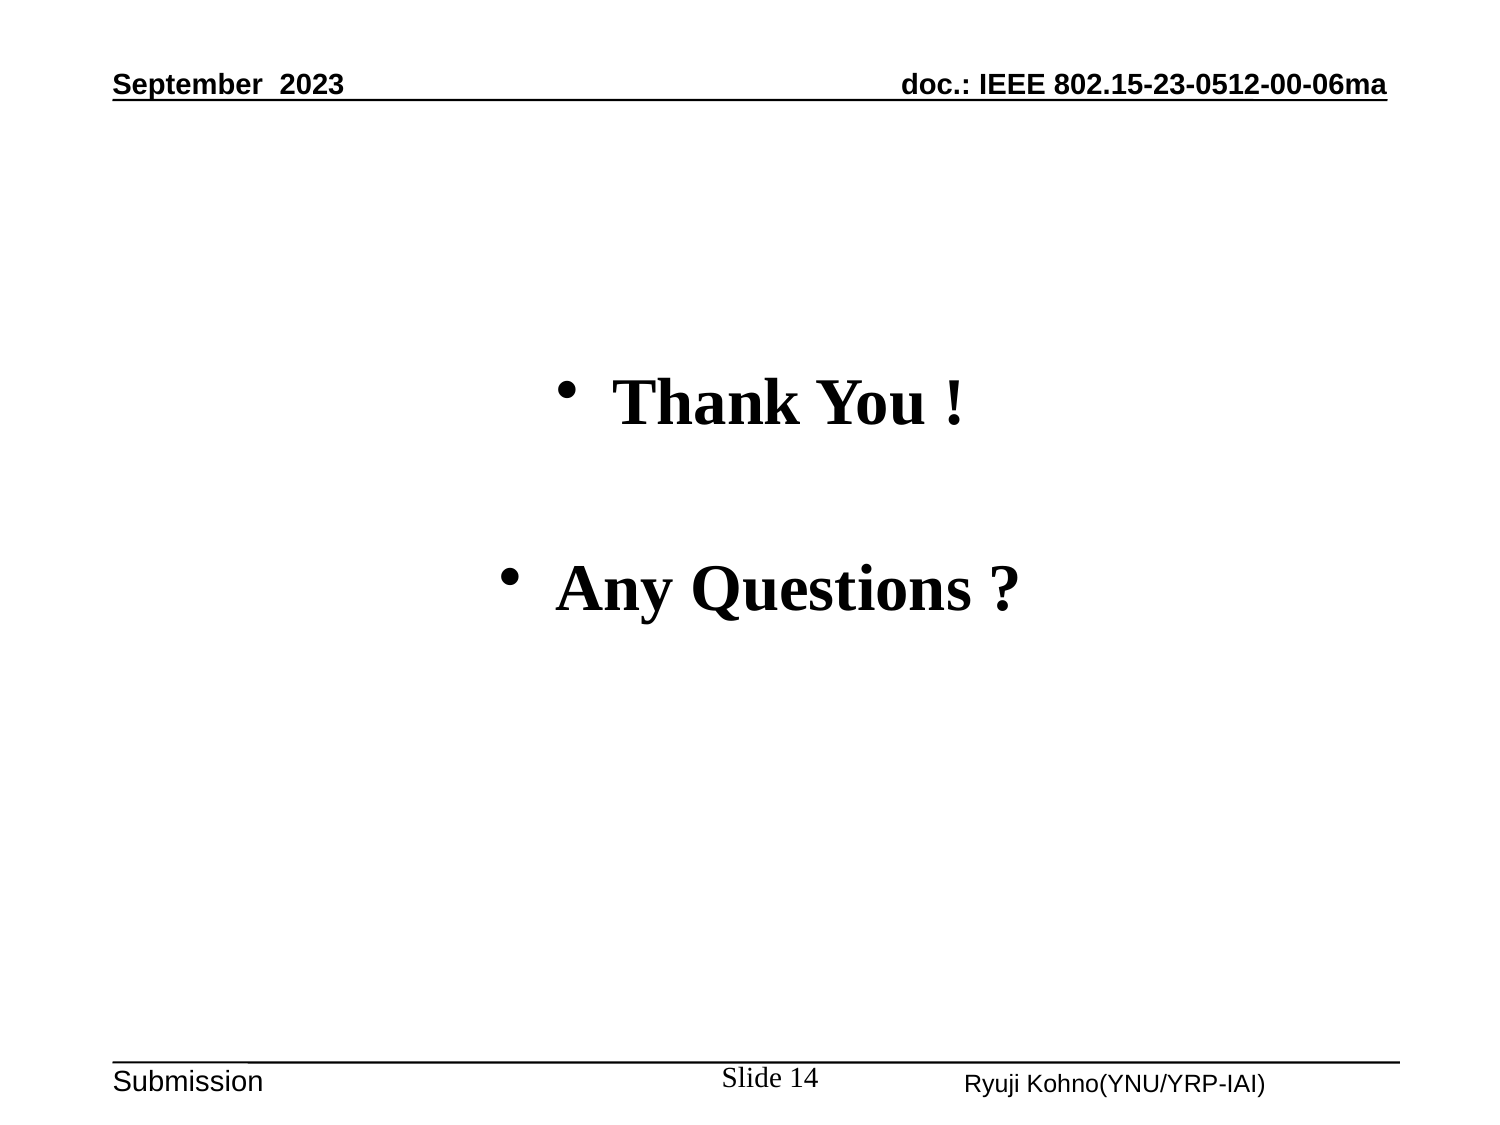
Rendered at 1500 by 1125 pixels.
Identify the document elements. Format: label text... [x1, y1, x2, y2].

list Thank You ! Any Questions ? [123, 350, 1398, 823]
slide_number Slide 14 [721, 1058, 819, 1094]
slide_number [112, 64, 375, 100]
